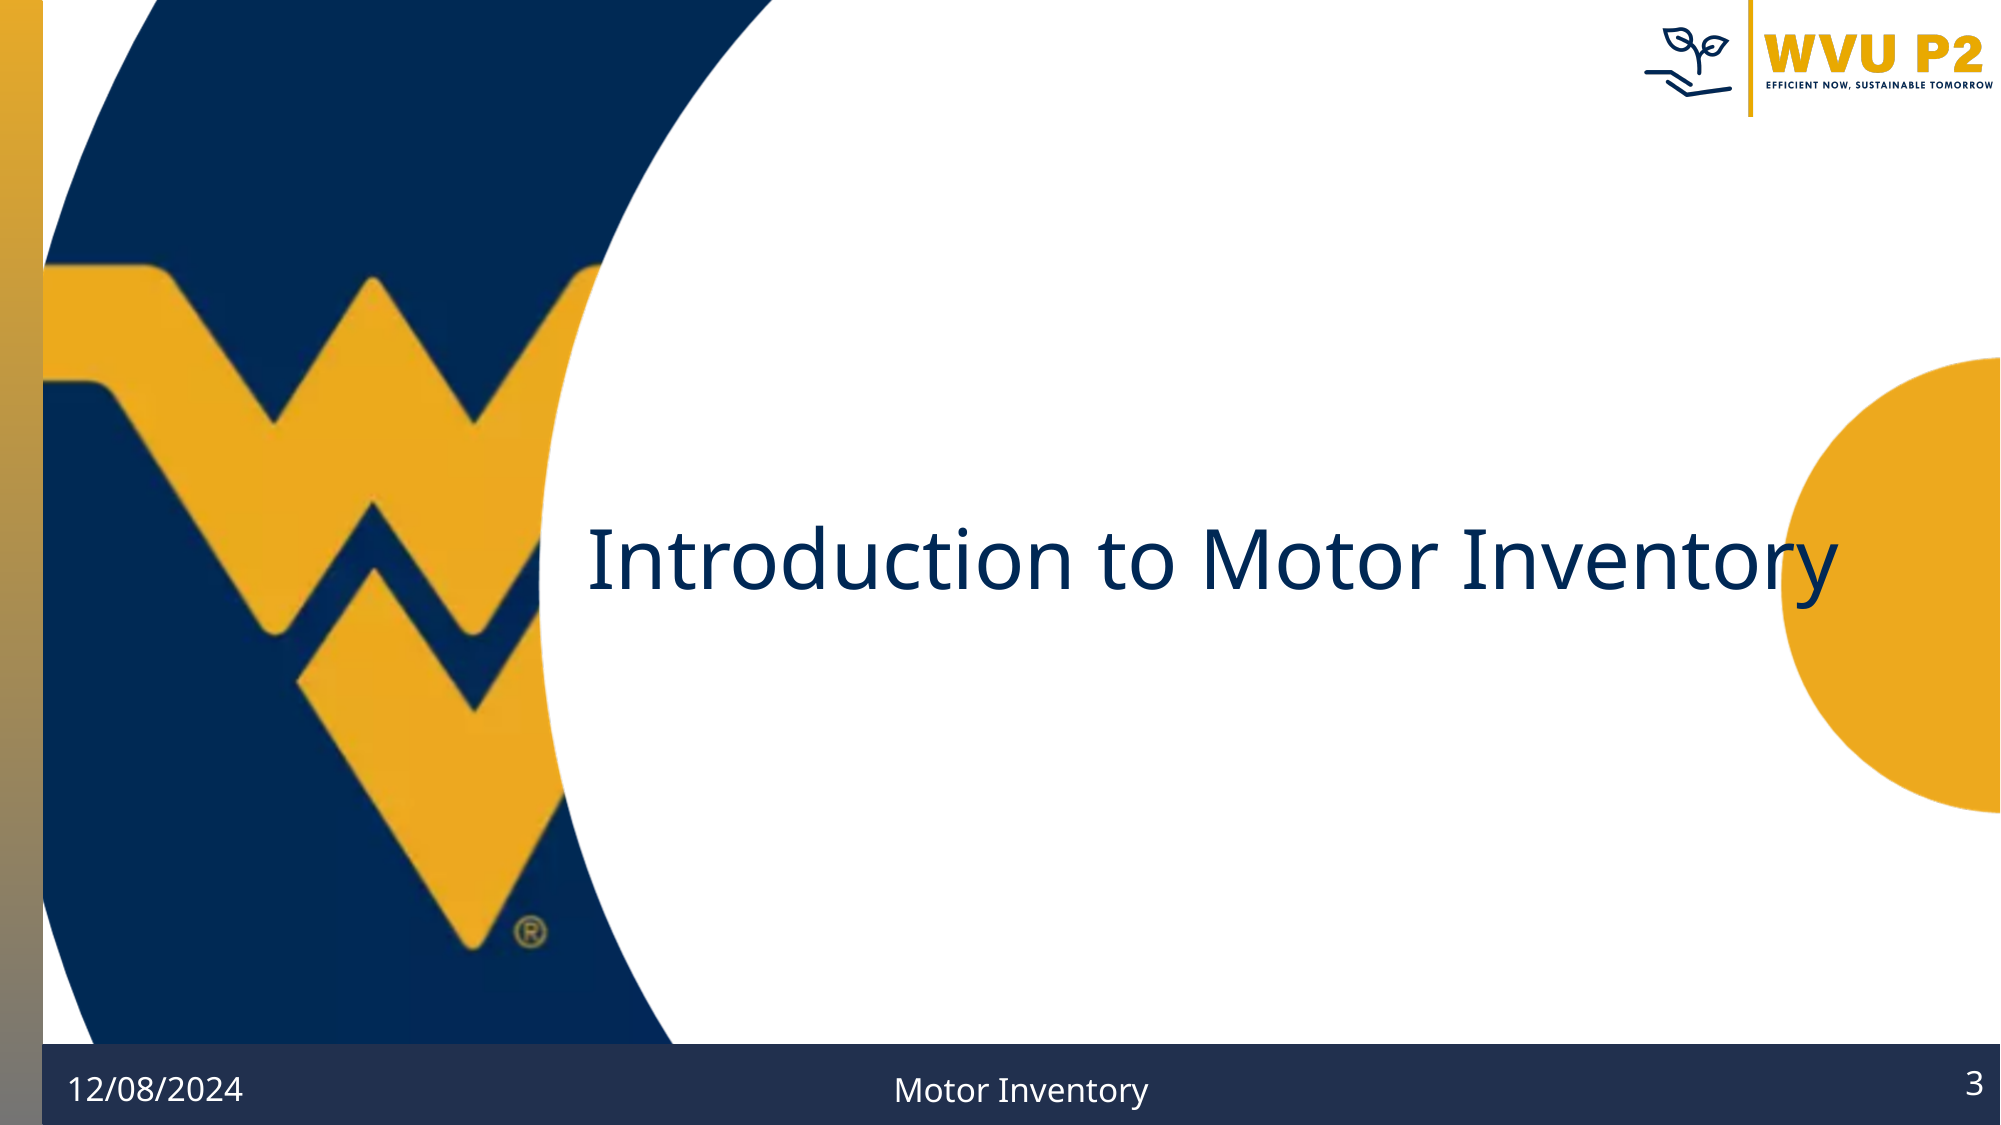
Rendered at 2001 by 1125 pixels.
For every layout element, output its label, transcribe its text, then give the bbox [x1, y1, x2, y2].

slide_number ‹#› [1845, 1054, 2000, 1115]
picture [42, 0, 2001, 1125]
title Introduction to Motor Inventory [534, 449, 1894, 676]
